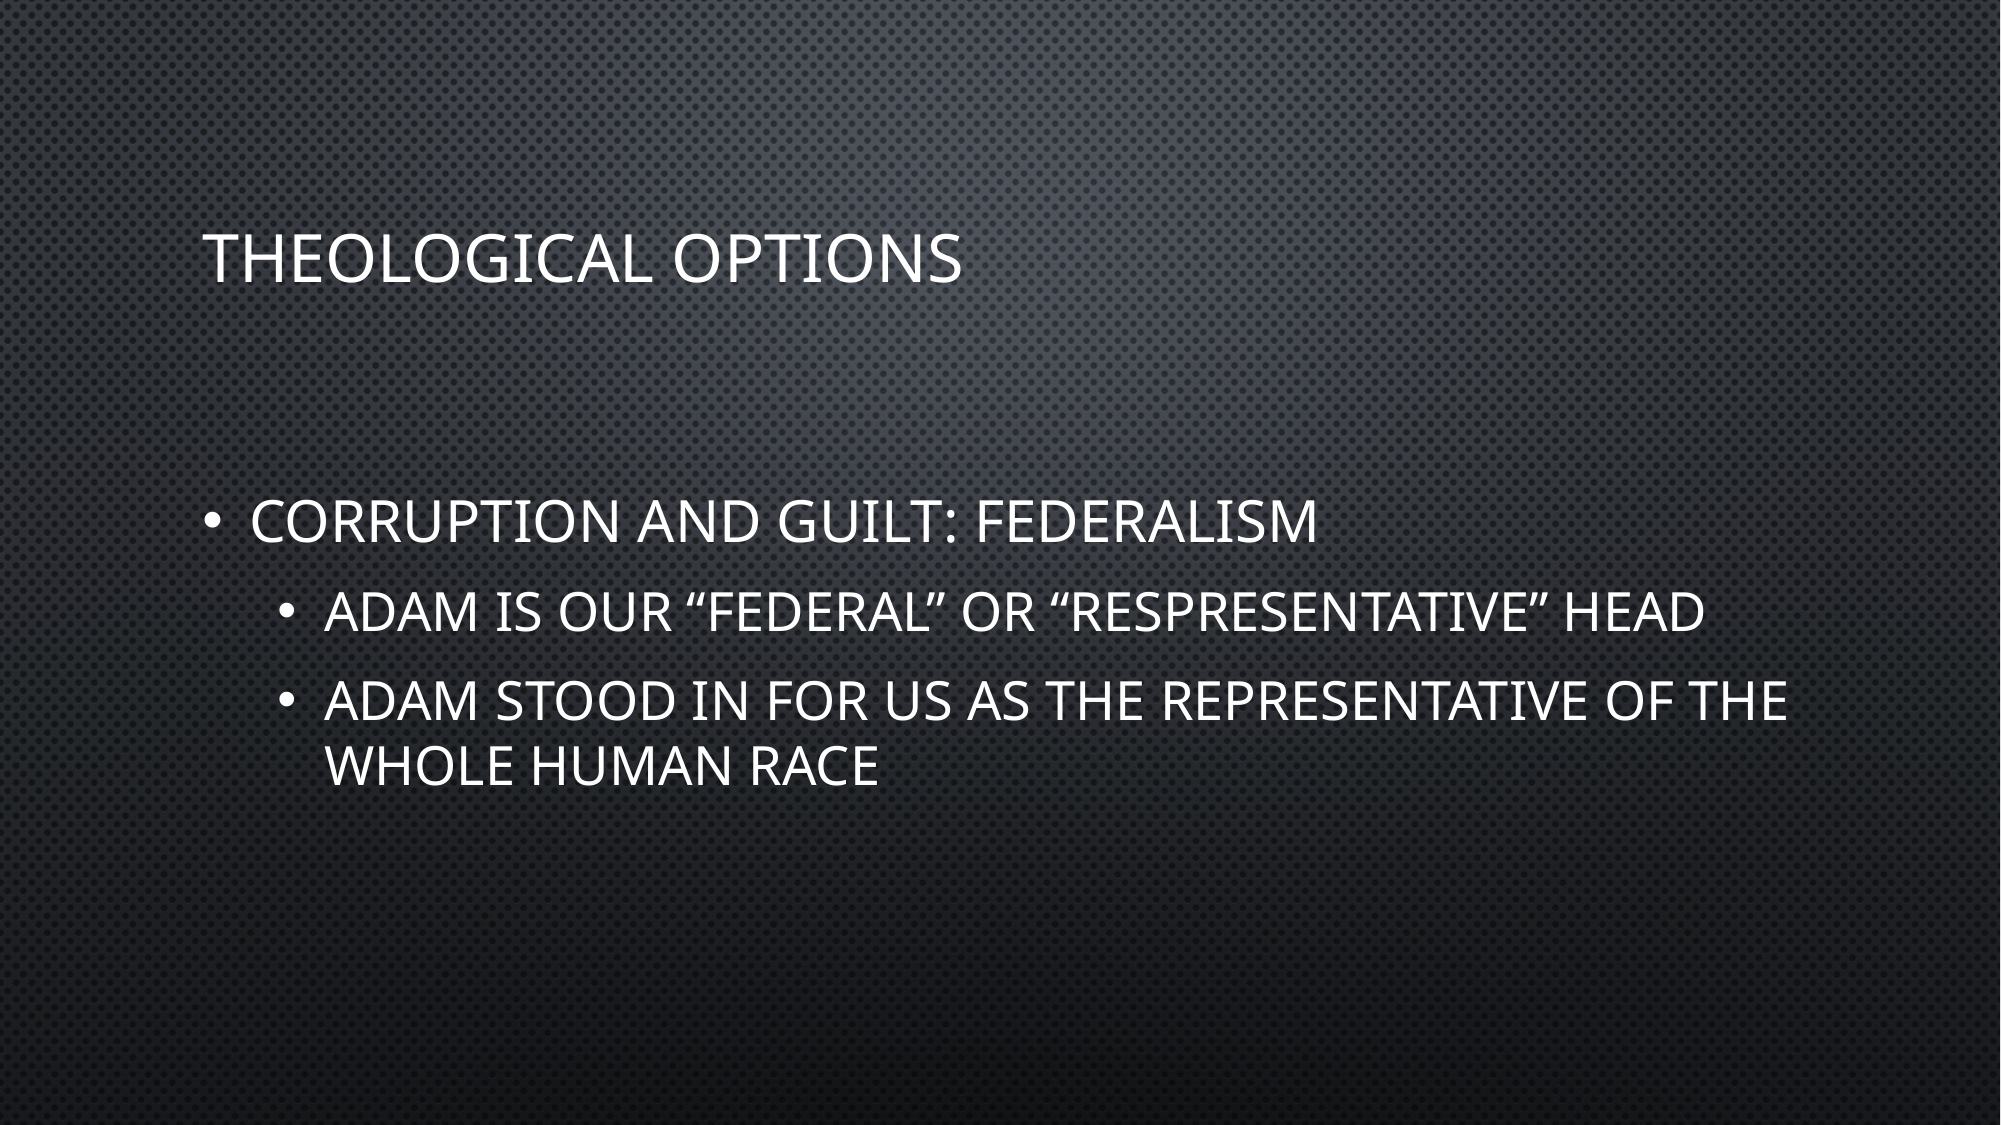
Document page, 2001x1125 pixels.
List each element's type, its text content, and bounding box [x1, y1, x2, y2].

title Theological options [187, 99, 1813, 413]
list Corruption and Guilt: Federalism Adam is our “federal” or “respresentative” head Adam stood in for us as the representative of the whole human race [187, 437, 1813, 950]
